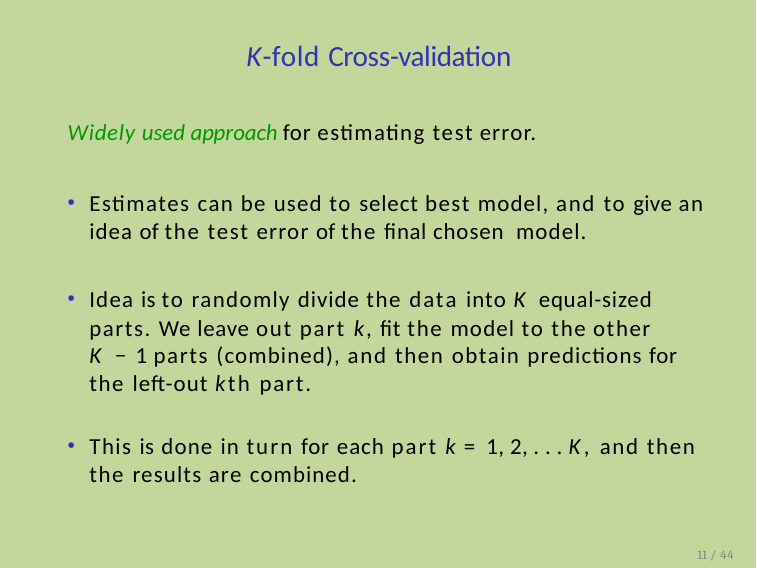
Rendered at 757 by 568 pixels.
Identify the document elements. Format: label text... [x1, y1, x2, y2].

title K-fold Cross-validation [225, 34, 531, 108]
slide_number 11 / 44 [691, 548, 743, 568]
text_box Widely used approach for estimating test error. Estimates can be used to select best model, and to give an idea of the test error of the final chosen model. Idea is to randomly divide the data into K equal-sized parts. We leave out part k, fit the model to the other K − 1 parts (combined), and then obtain predictions for the left-out kth part. This is done in turn for each part k = 1, 2, . . . K, and then the results are combined. [65, 108, 722, 487]
